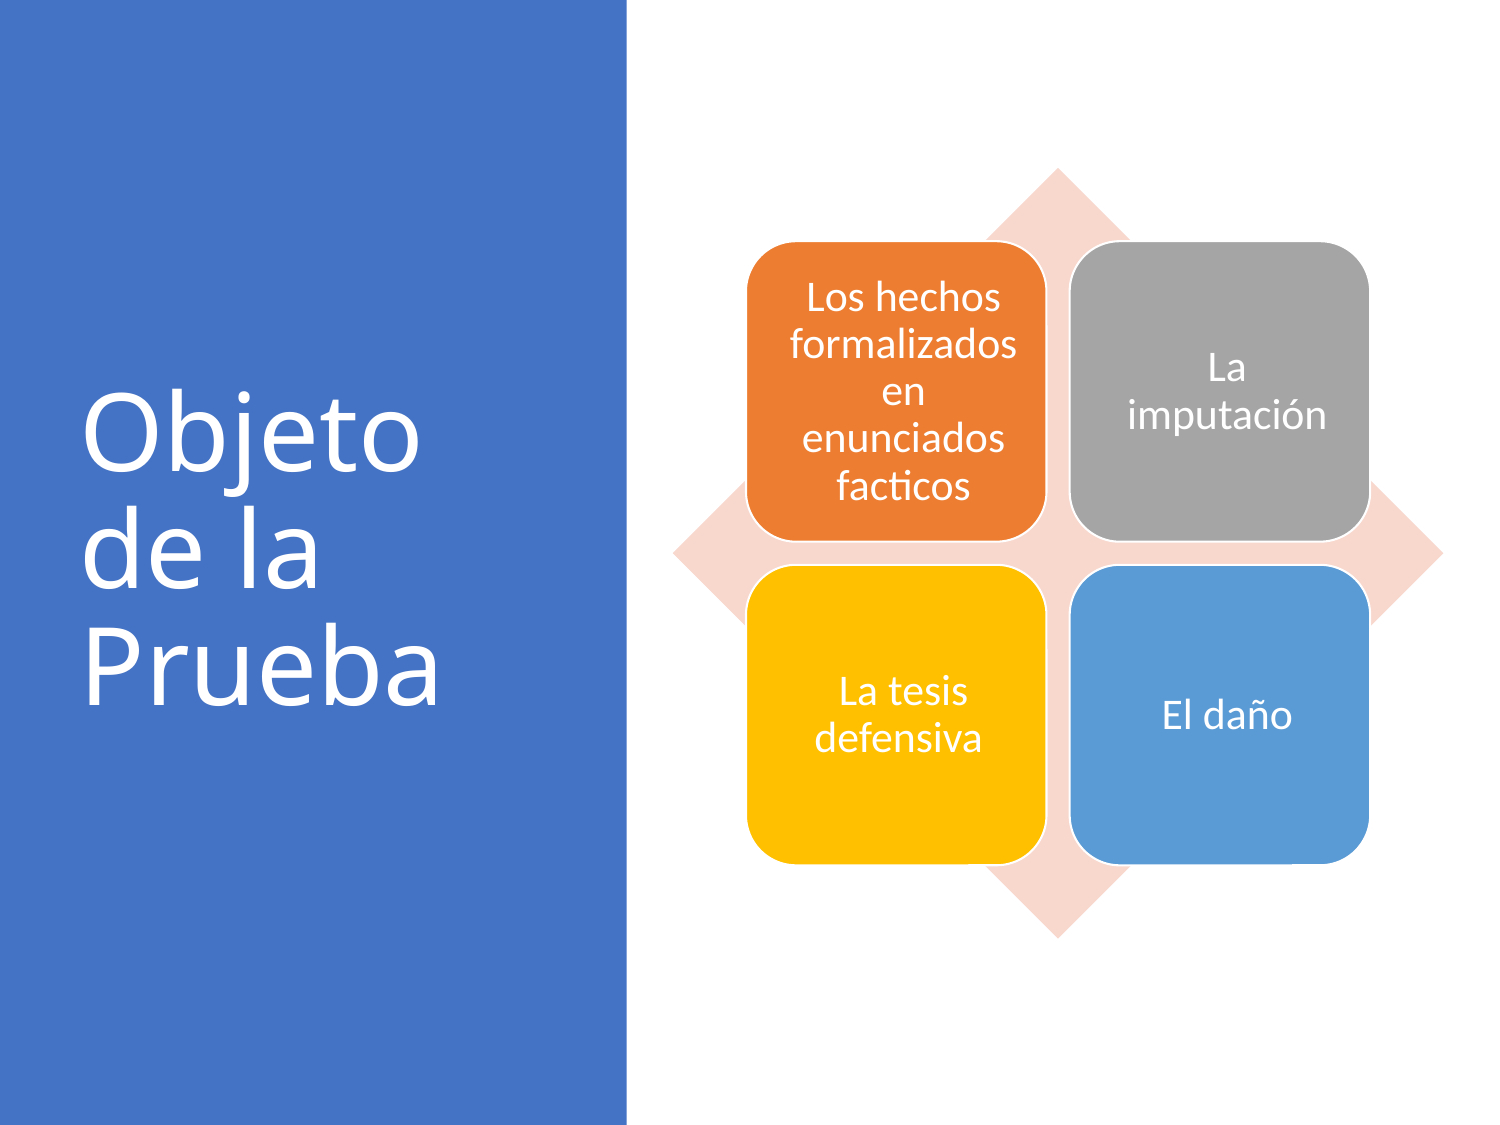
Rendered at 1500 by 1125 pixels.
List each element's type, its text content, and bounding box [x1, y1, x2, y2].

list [672, 101, 1444, 1005]
text_box [0, 0, 628, 1125]
title Objeto de la Prueba [64, 101, 534, 1005]
